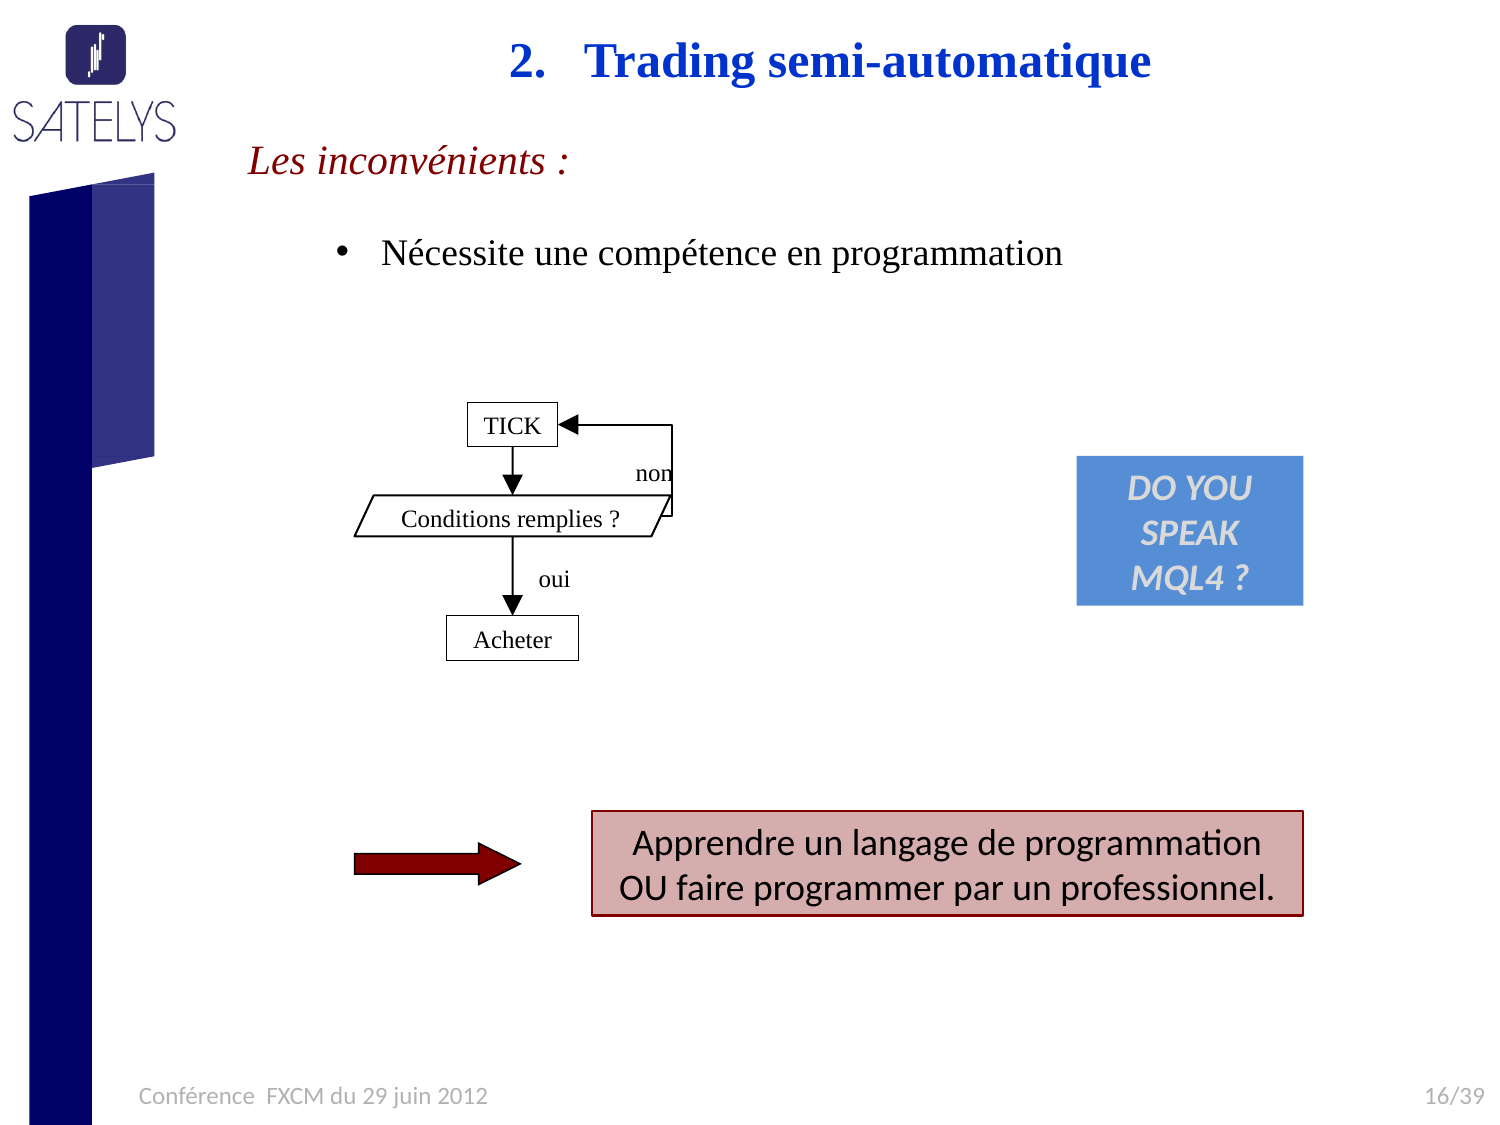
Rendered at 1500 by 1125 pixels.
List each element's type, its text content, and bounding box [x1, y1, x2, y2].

footer Conférence FXCM du 29 juin 2012 [123, 1065, 599, 1125]
slide_number 16/39 [1149, 1065, 1500, 1125]
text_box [354, 401, 700, 662]
text_box Les inconvénients : Nécessite une compétence en programmation [233, 125, 1424, 281]
text_box [354, 843, 521, 885]
text_box DO YOU SPEAK MQL4 ? [1076, 455, 1304, 606]
text_box Trading semi-automatique [304, 19, 1356, 95]
picture [9, 19, 181, 147]
text_box Apprendre un langage de programmation OU faire programmer par un professionnel. [591, 810, 1304, 916]
